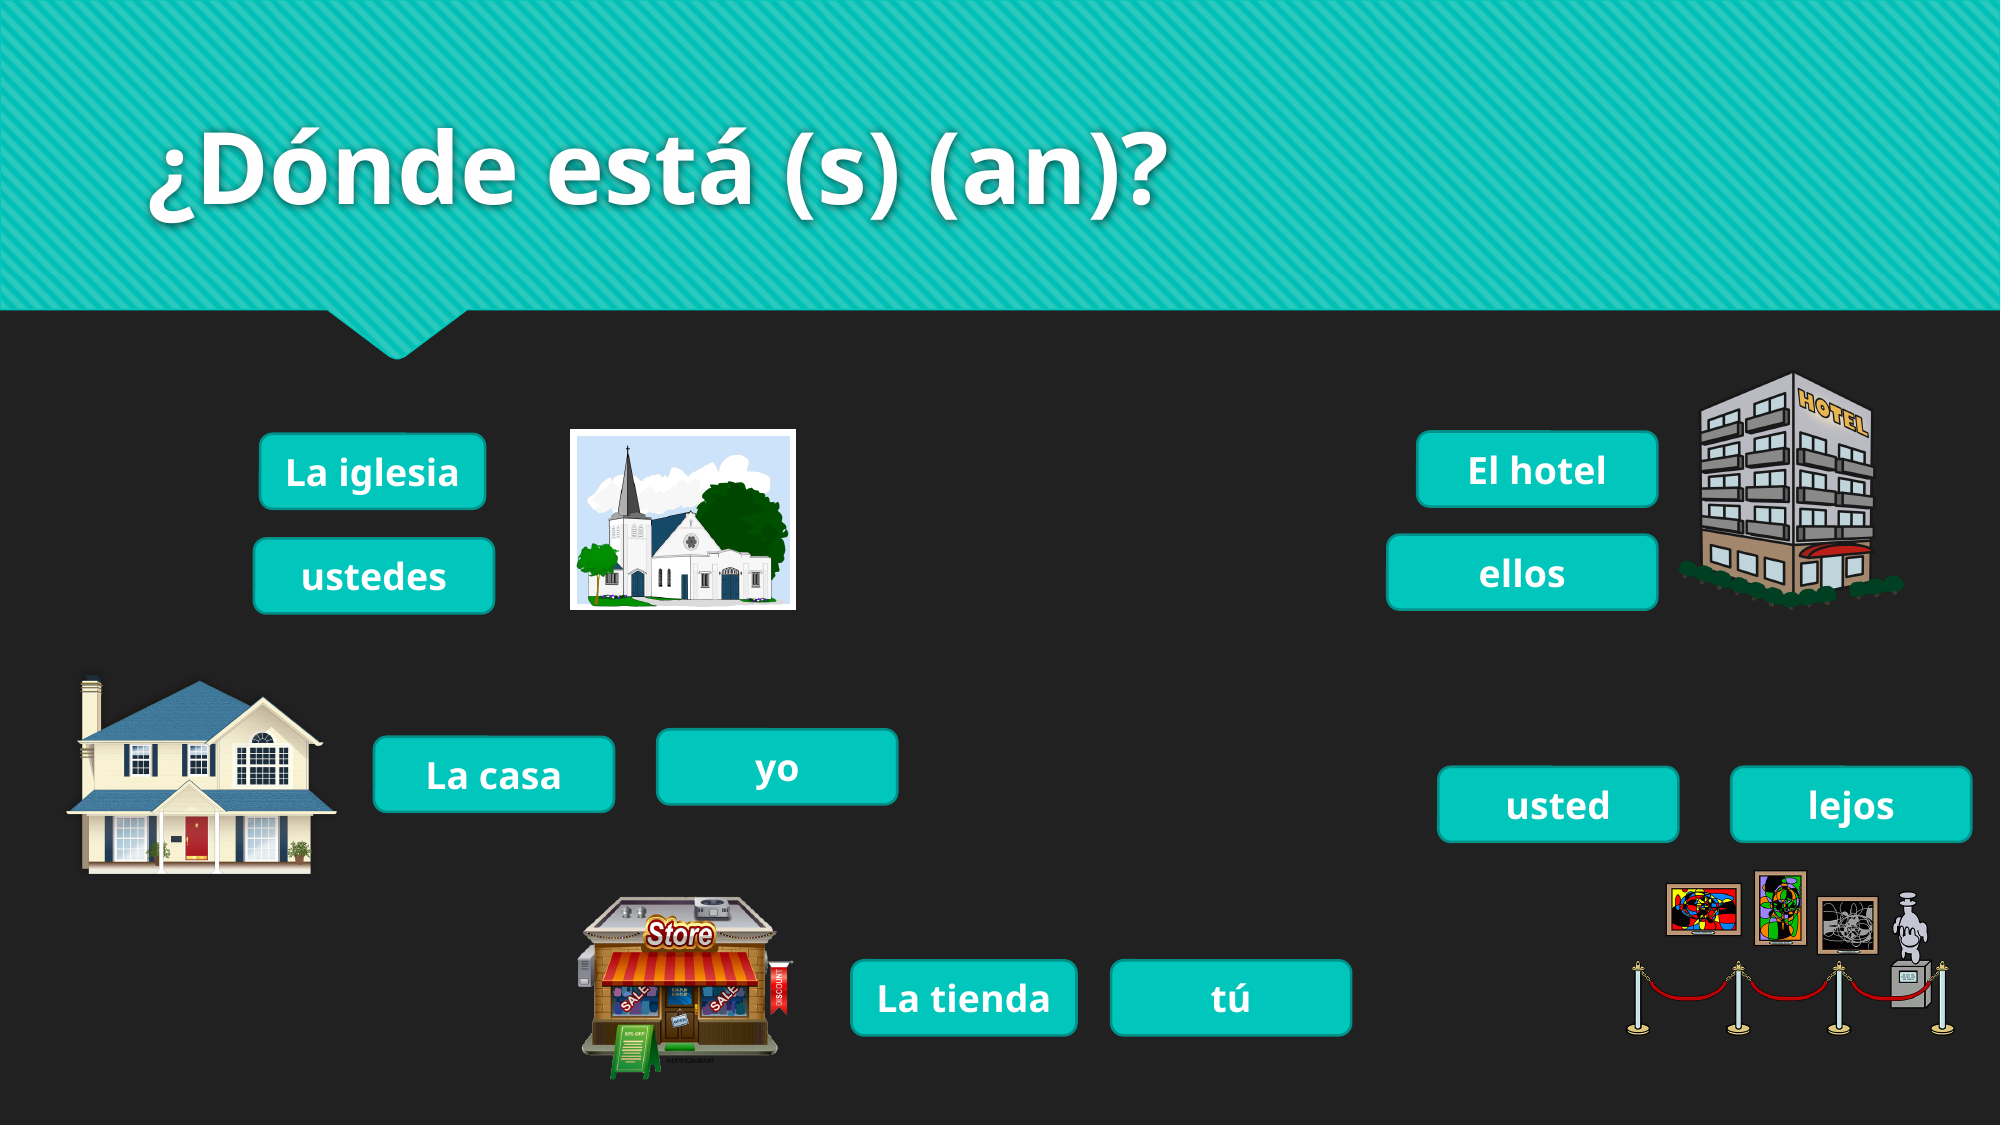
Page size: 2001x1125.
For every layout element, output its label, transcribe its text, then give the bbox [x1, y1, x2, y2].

picture [1678, 370, 1904, 610]
text_box ellos [1385, 533, 1659, 611]
text_box El hotel [1415, 430, 1659, 508]
text_box La tienda [850, 958, 1078, 1037]
text_box tú [1109, 958, 1353, 1037]
picture [570, 868, 796, 1094]
text_box La iglesia [258, 432, 487, 511]
picture [570, 429, 796, 610]
text_box yo [655, 727, 899, 806]
picture [1625, 869, 1957, 1036]
text_box usted [1436, 765, 1680, 844]
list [66, 674, 337, 874]
text_box La casa [372, 735, 616, 814]
text_box lejos [1729, 765, 1973, 844]
text_box ustedes [252, 537, 496, 615]
title ¿Dónde está (s) (an)? [132, 73, 1868, 233]
